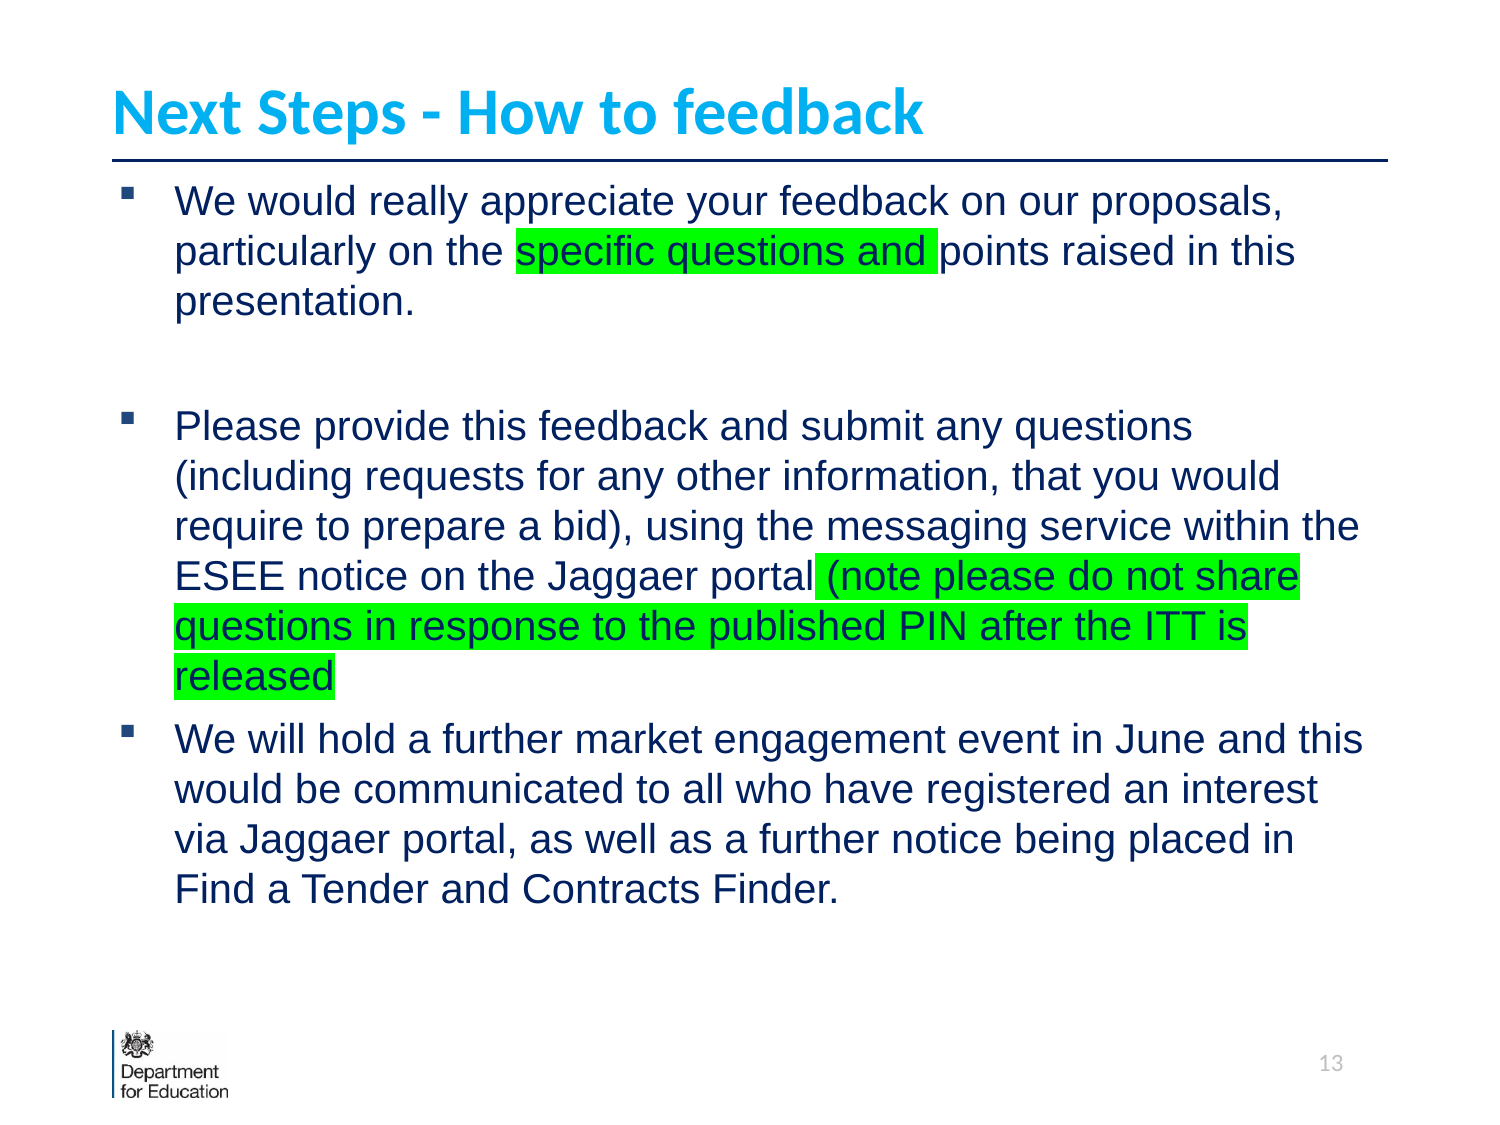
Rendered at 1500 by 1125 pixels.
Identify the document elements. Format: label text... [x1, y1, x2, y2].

title Next Steps - How to feedback [112, 54, 1388, 161]
list We would really appreciate your feedback on our proposals, particularly on the specific questions and points raised in this presentation. Please provide this feedback and submit any questions (including requests for any other information, that you would require to prepare a bid), using the messaging service within the ESEE notice on the Jaggaer portal (note please do not share questions in response to the published PIN after the ITT is released We will hold a further market engagement event in June and this would be communicated to all who have registered an interest via Jaggaer portal, as well as a further notice being placed in Find a Tender and Contracts Finder. [112, 166, 1388, 935]
picture [112, 1030, 228, 1098]
slide_number 13 [1303, 1039, 1388, 1099]
